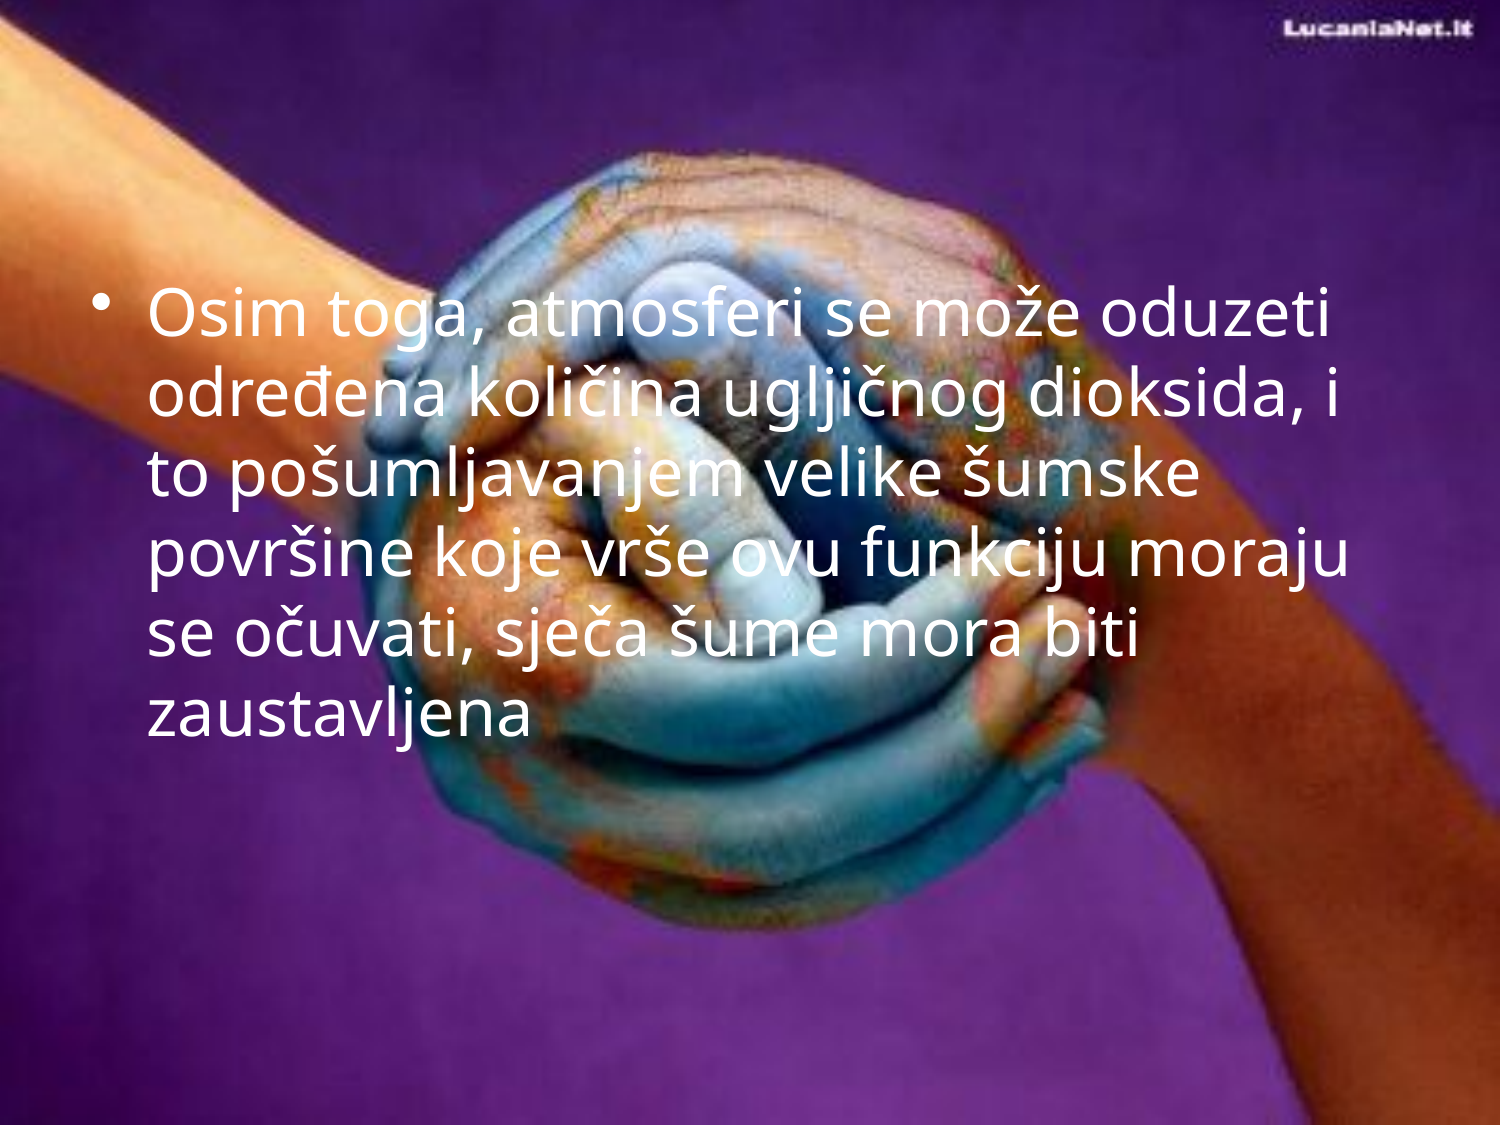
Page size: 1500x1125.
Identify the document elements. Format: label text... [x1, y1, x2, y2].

picture [0, 0, 1500, 1125]
list Osim toga, atmosferi se može oduzeti određena količina ugljičnog dioksida, i to pošumljavanjem velike šumske površine koje vrše ovu funkciju moraju se očuvati, sječa šume mora biti zaustavljena [74, 262, 1426, 1006]
